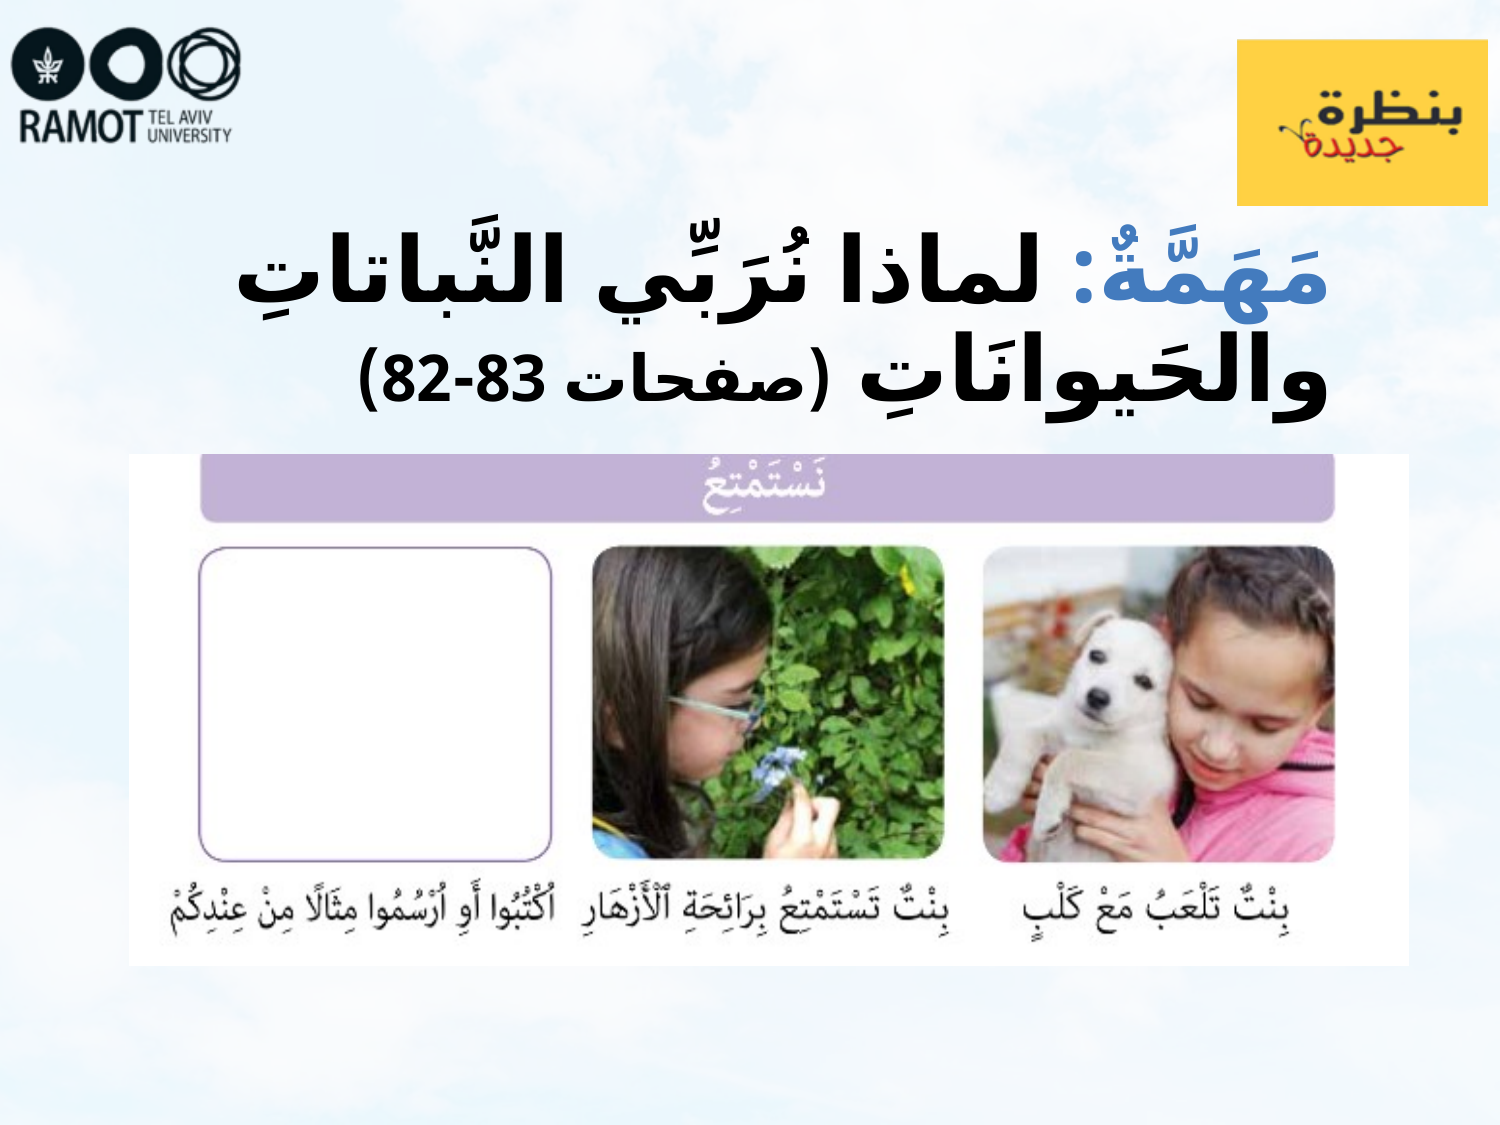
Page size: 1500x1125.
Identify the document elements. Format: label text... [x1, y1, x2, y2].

picture [0, 12, 254, 156]
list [129, 454, 1409, 966]
picture [1236, 39, 1488, 206]
title مَهَمَّةٌ: لماذا نُرَبِّي النَّباتاتِ والحَيوانَاتِ (صفحات 83-82) [54, 213, 1349, 431]
